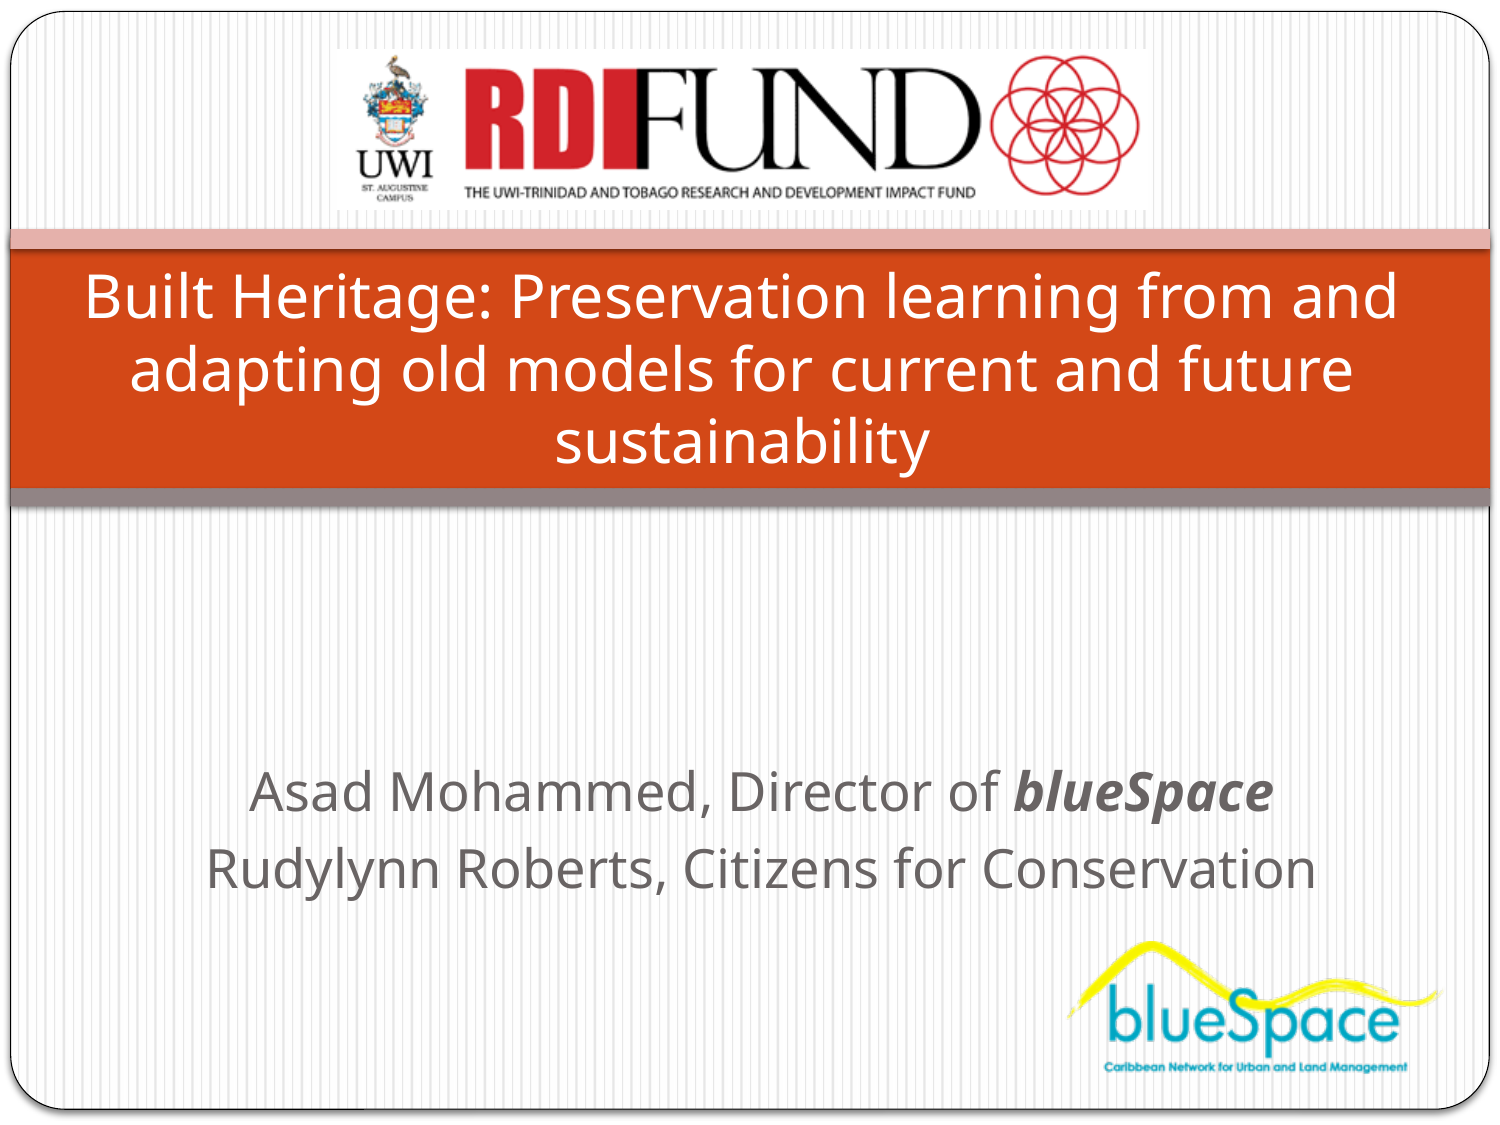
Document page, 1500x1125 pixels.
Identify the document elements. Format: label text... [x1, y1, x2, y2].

title Built Heritage: Preservation learning from and adapting old models for current and future sustainability [67, 249, 1418, 492]
picture [337, 49, 1148, 210]
picture [1049, 941, 1454, 1090]
subtitle Asad Mohammed, Director of blueSpace Rudylynn Roberts, Citizens for Conservation [125, 750, 1400, 925]
